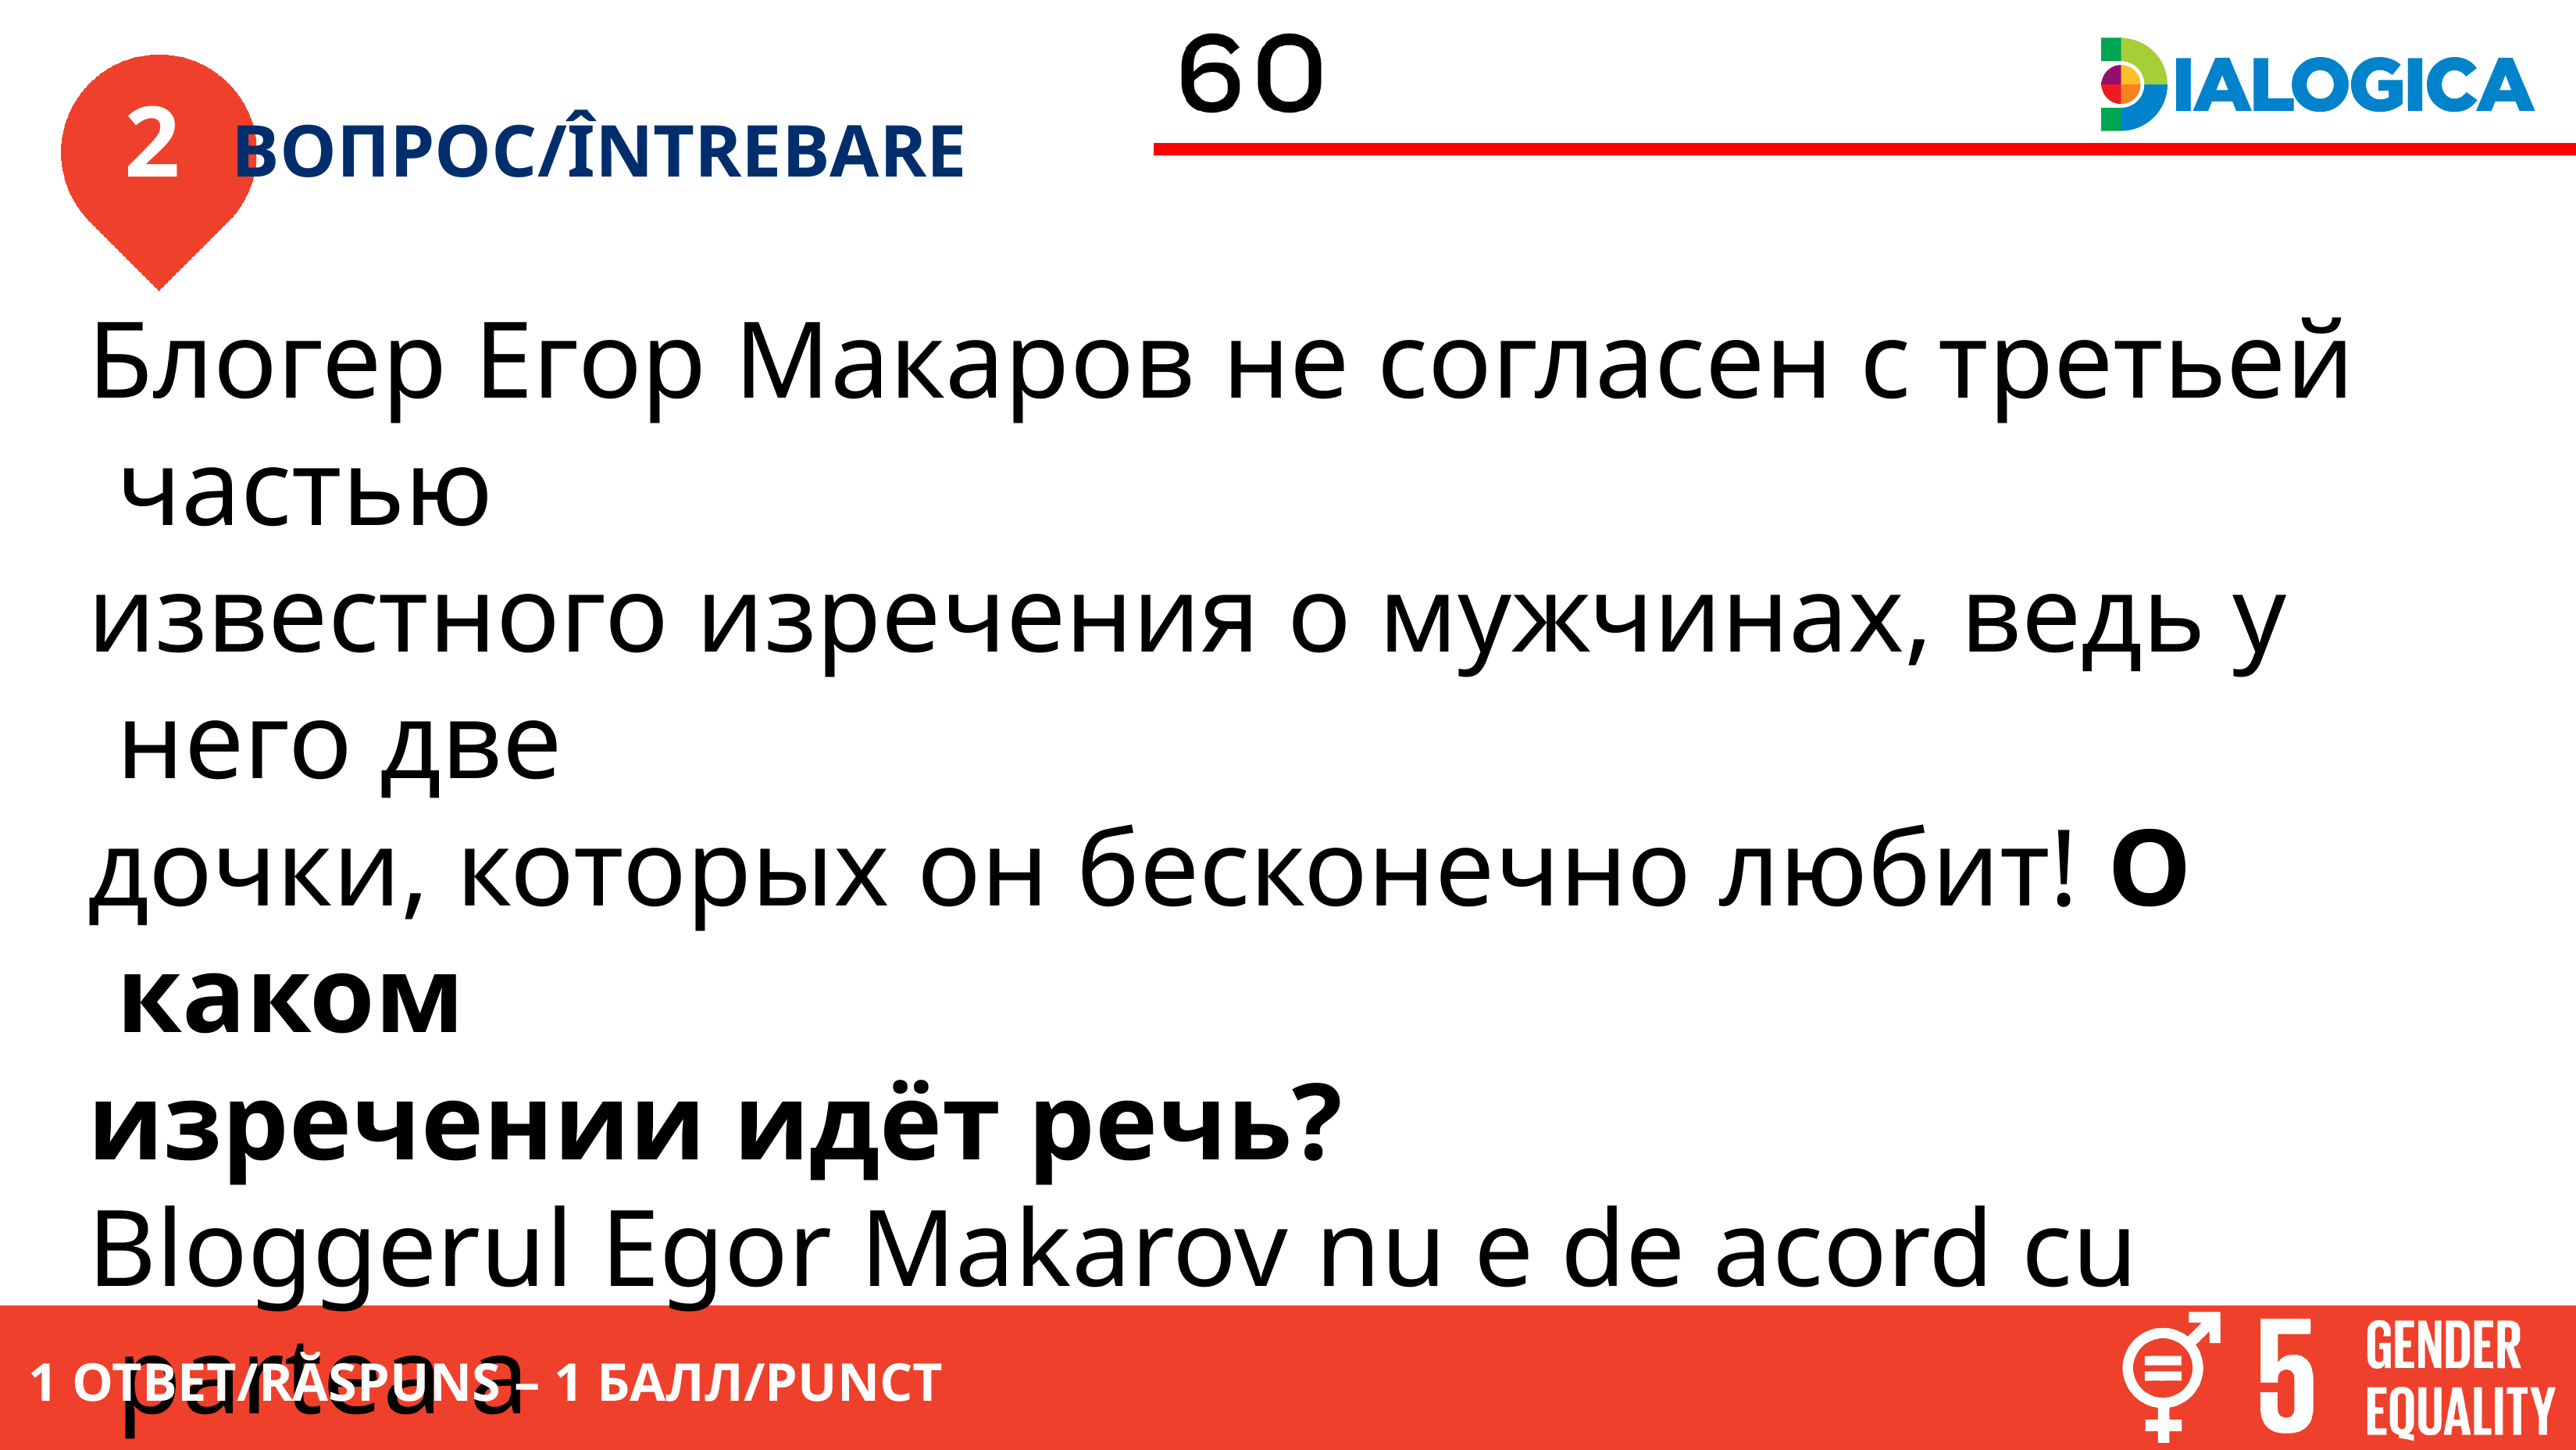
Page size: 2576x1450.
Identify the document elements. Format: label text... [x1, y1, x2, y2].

text_box 2 ВОПРОС/ÎNTREBARE [261, 77, 1154, 209]
picture [1138, 0, 2576, 156]
list Блогер Егор Макаров не согласен с третьей частью известного изречения о мужчинах, ведь у него две дочки, которых он бесконечно любит! О каком изречении идёт речь? Bloggerul Egor Makarov nu e de acord cu partea a treia a unei afirmații celebre despre bărbați. Apropo, Egor e tatăl a două fete, pe care le iubește la infinit! Scrieți afirmația menționată. [58, 291, 2478, 1302]
picture [61, 53, 257, 291]
picture [2101, 37, 2536, 131]
picture [0, 1305, 2576, 1450]
